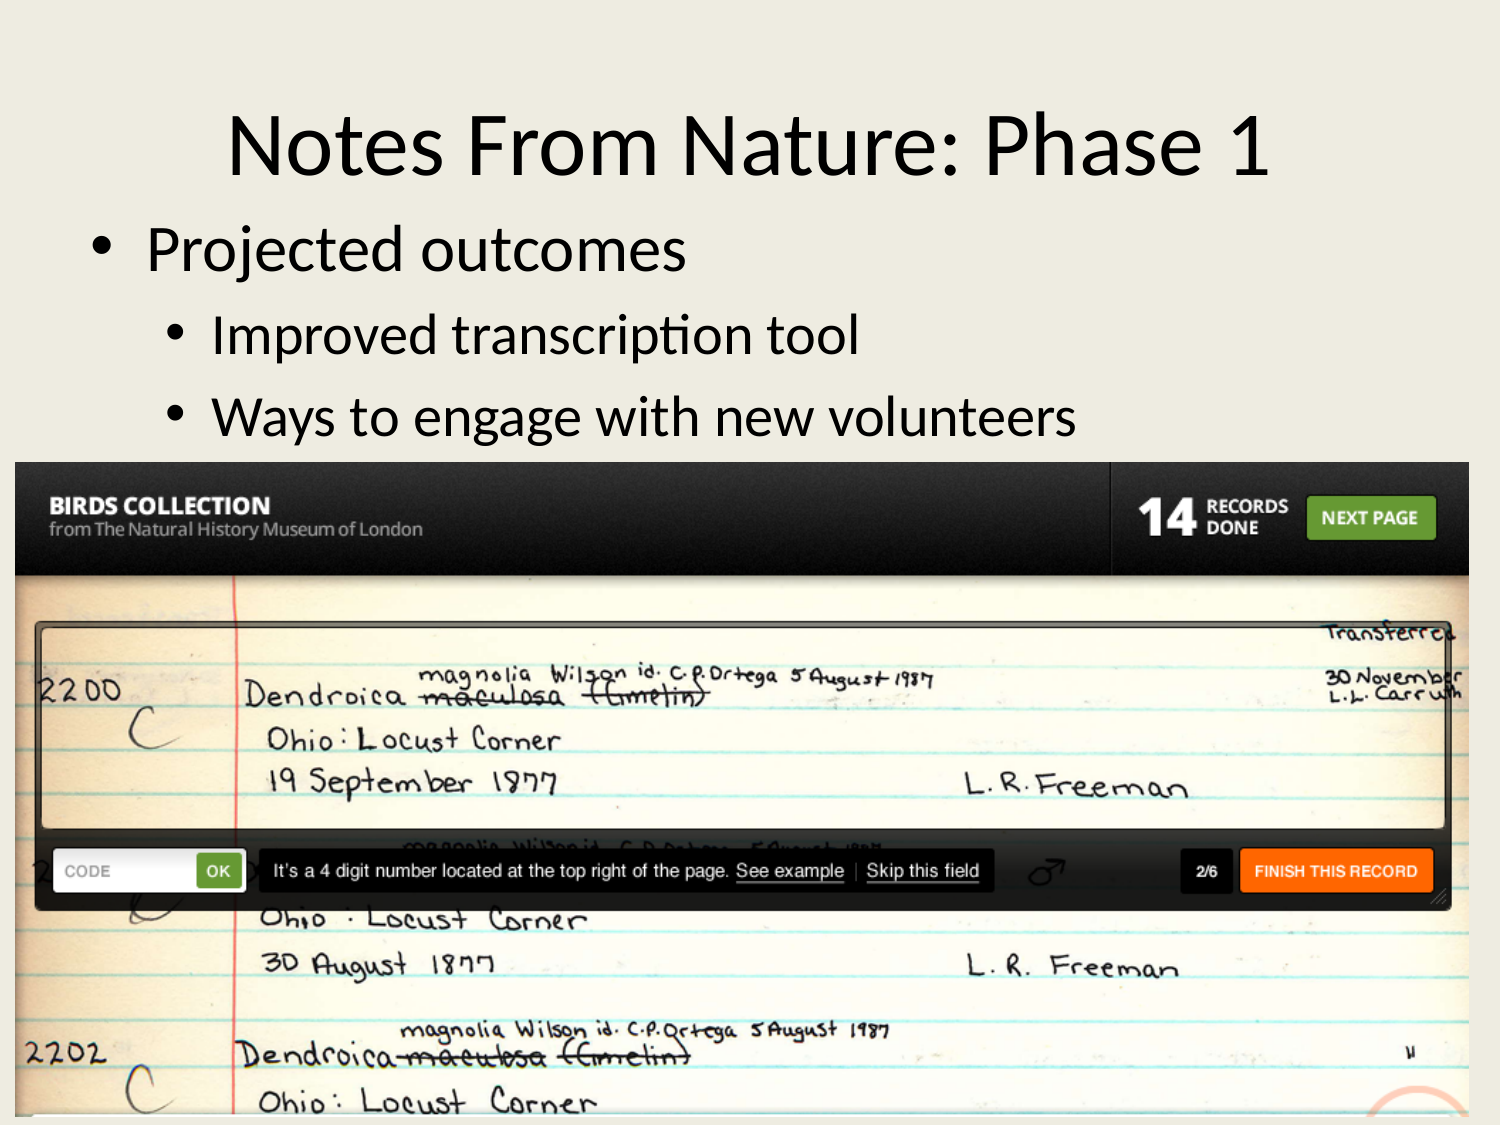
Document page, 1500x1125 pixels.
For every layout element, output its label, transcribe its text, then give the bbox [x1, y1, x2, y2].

title Notes From Nature: Phase 1 [75, 45, 1425, 197]
picture [6, 462, 1480, 1117]
list Projected outcomes Improved transcription tool Ways to engage with new volunteers [75, 197, 1425, 461]
